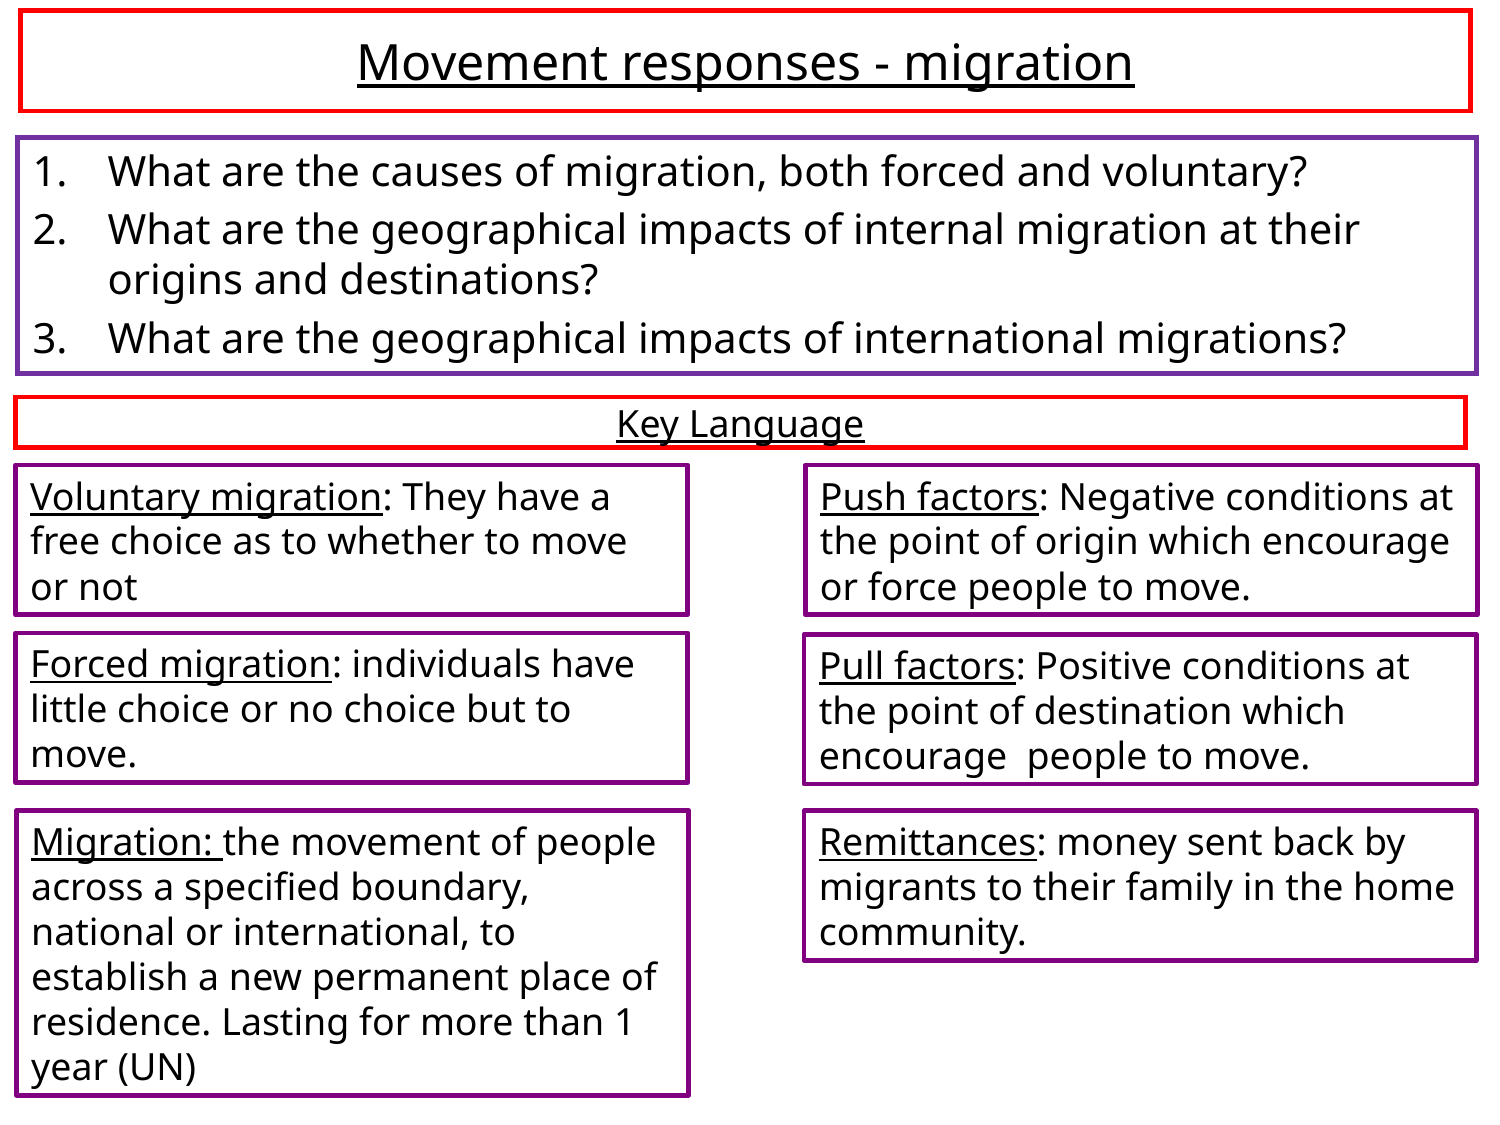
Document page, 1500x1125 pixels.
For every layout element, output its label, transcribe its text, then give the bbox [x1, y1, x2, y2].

text_box Forced migration: individuals have little choice or no choice but to move. [15, 632, 688, 783]
list What are the causes of migration, both forced and voluntary? What are the geographical impacts of internal migration at their origins and destinations? What are the geographical impacts of international migrations? [17, 136, 1477, 374]
title Movement responses - migration [20, 10, 1471, 112]
text_box Voluntary migration: They have a free choice as to whether to move or not [15, 465, 688, 615]
text_box Push factors: Negative conditions at the point of origin which encourage or force people to move. [805, 465, 1478, 615]
text_box Migration: the movement of people across a specified boundary, national or international, to establish a new permanent place of residence. Lasting for more than 1 year (UN) [16, 810, 689, 1096]
text_box Remittances: money sent back by migrants to their family in the home community. [804, 810, 1477, 961]
text_box Key Language [15, 397, 1466, 448]
text_box Pull factors: Positive conditions at the point of destination which encourage people to move. [804, 634, 1477, 784]
